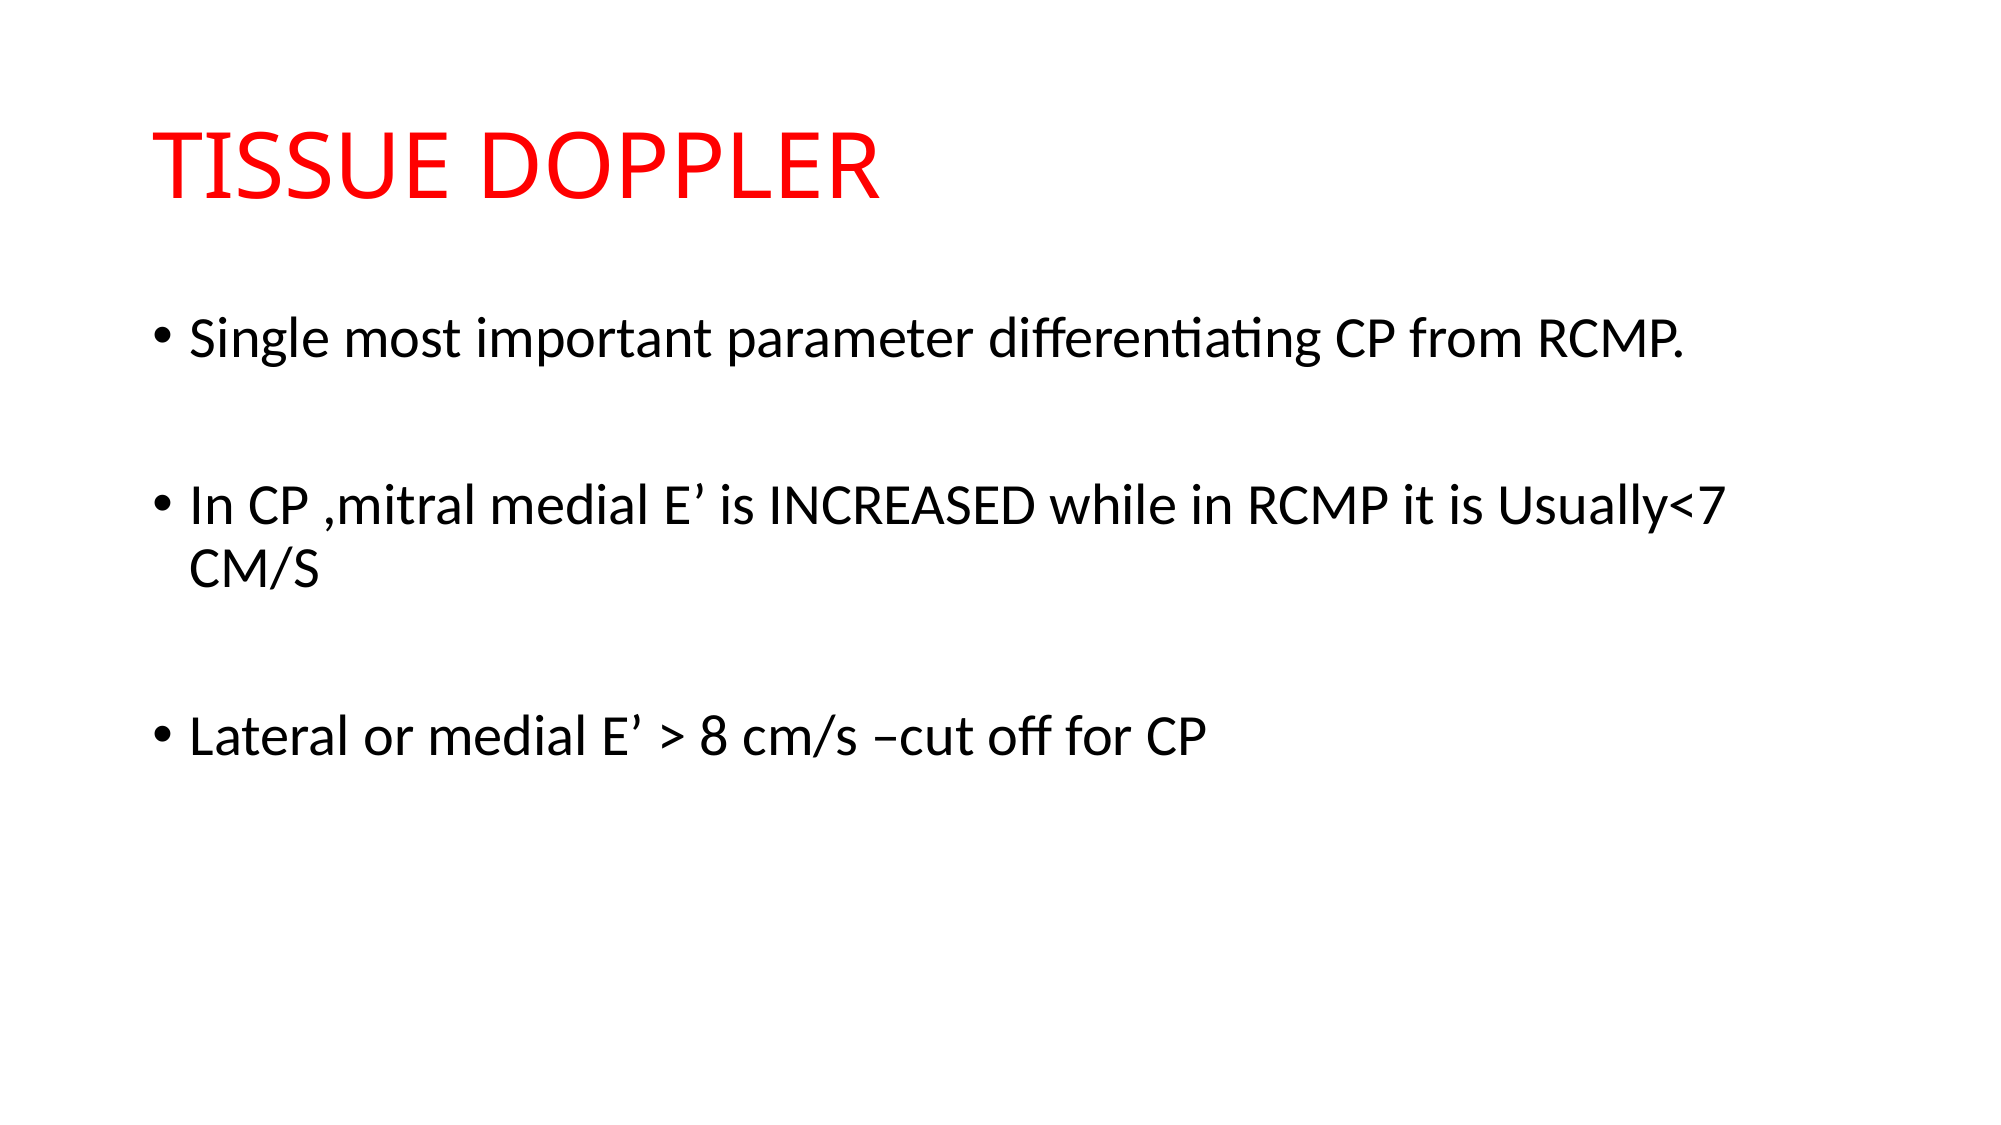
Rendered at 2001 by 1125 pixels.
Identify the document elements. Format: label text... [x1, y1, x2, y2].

title TISSUE DOPPLER [137, 59, 1863, 278]
list Single most important parameter differentiating CP from RCMP. In CP ,mitral medial E’ is INCREASED while in RCMP it is Usually<7 CM/S Lateral or medial E’ > 8 cm/s –cut off for CP [137, 299, 1863, 1014]
